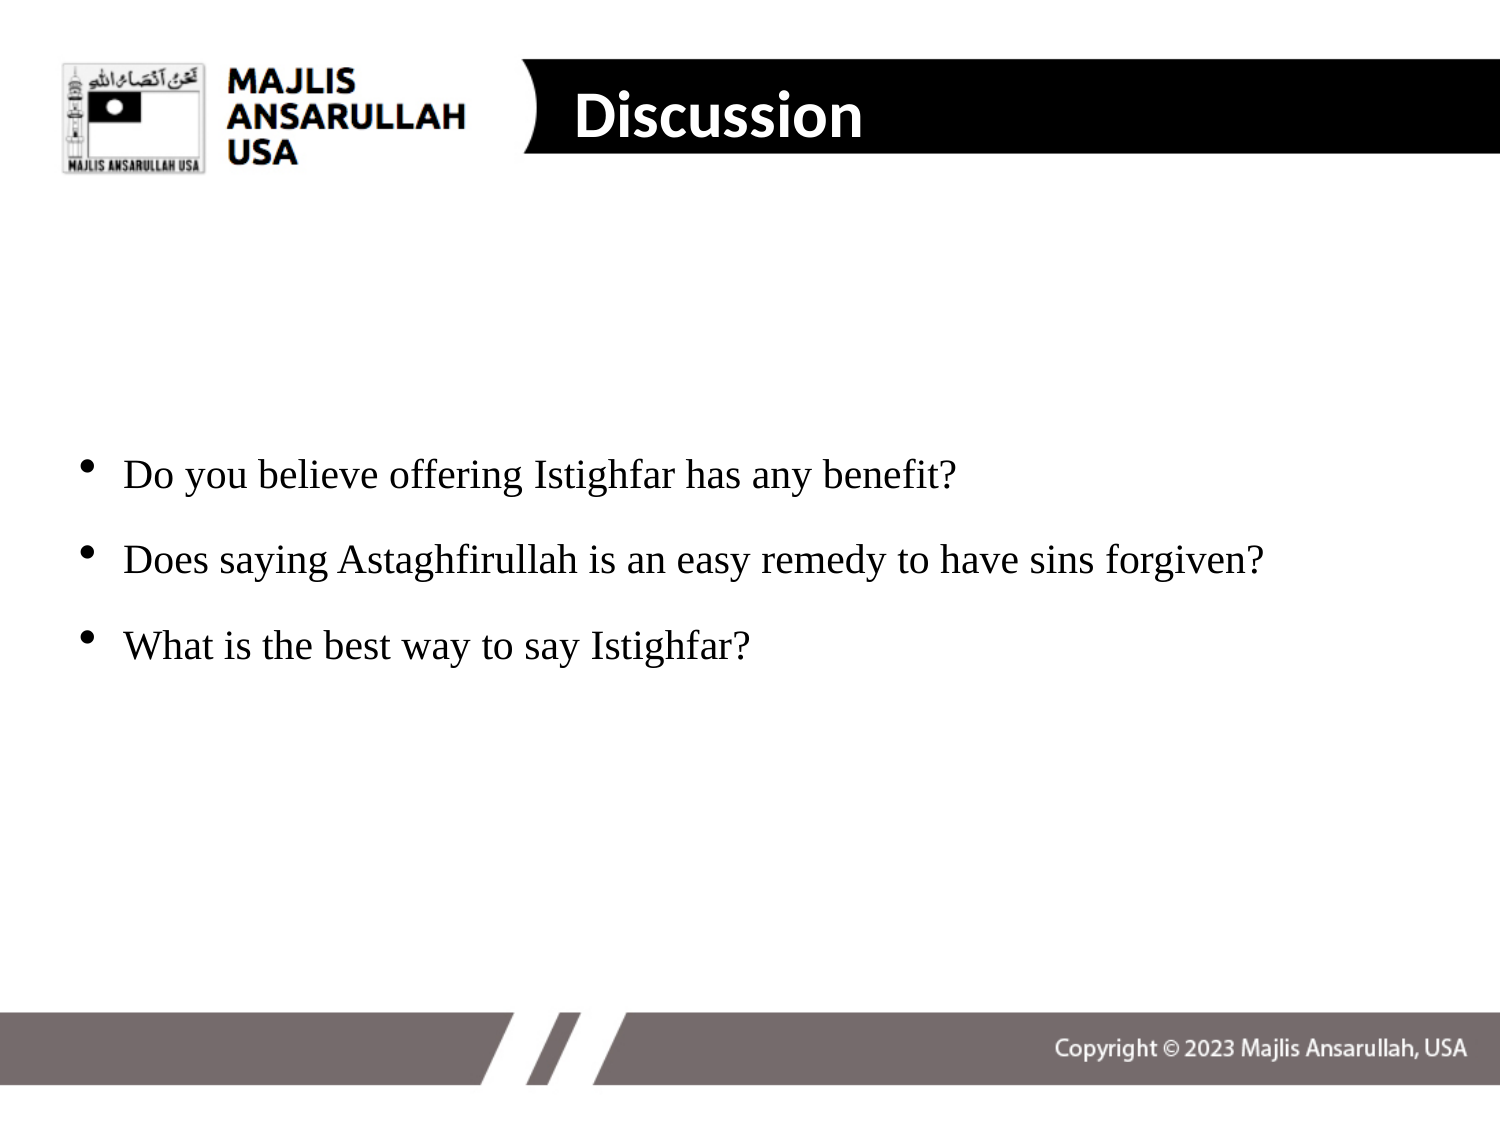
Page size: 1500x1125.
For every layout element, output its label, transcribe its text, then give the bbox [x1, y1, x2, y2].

text_box Do you believe offering Istighfar has any benefit? Does saying Astaghfirullah is an easy remedy to have sins forgiven? What is the best way to say Istighfar? [73, 446, 1365, 715]
text_box Discussion [568, 65, 932, 157]
picture [0, 0, 1500, 1125]
